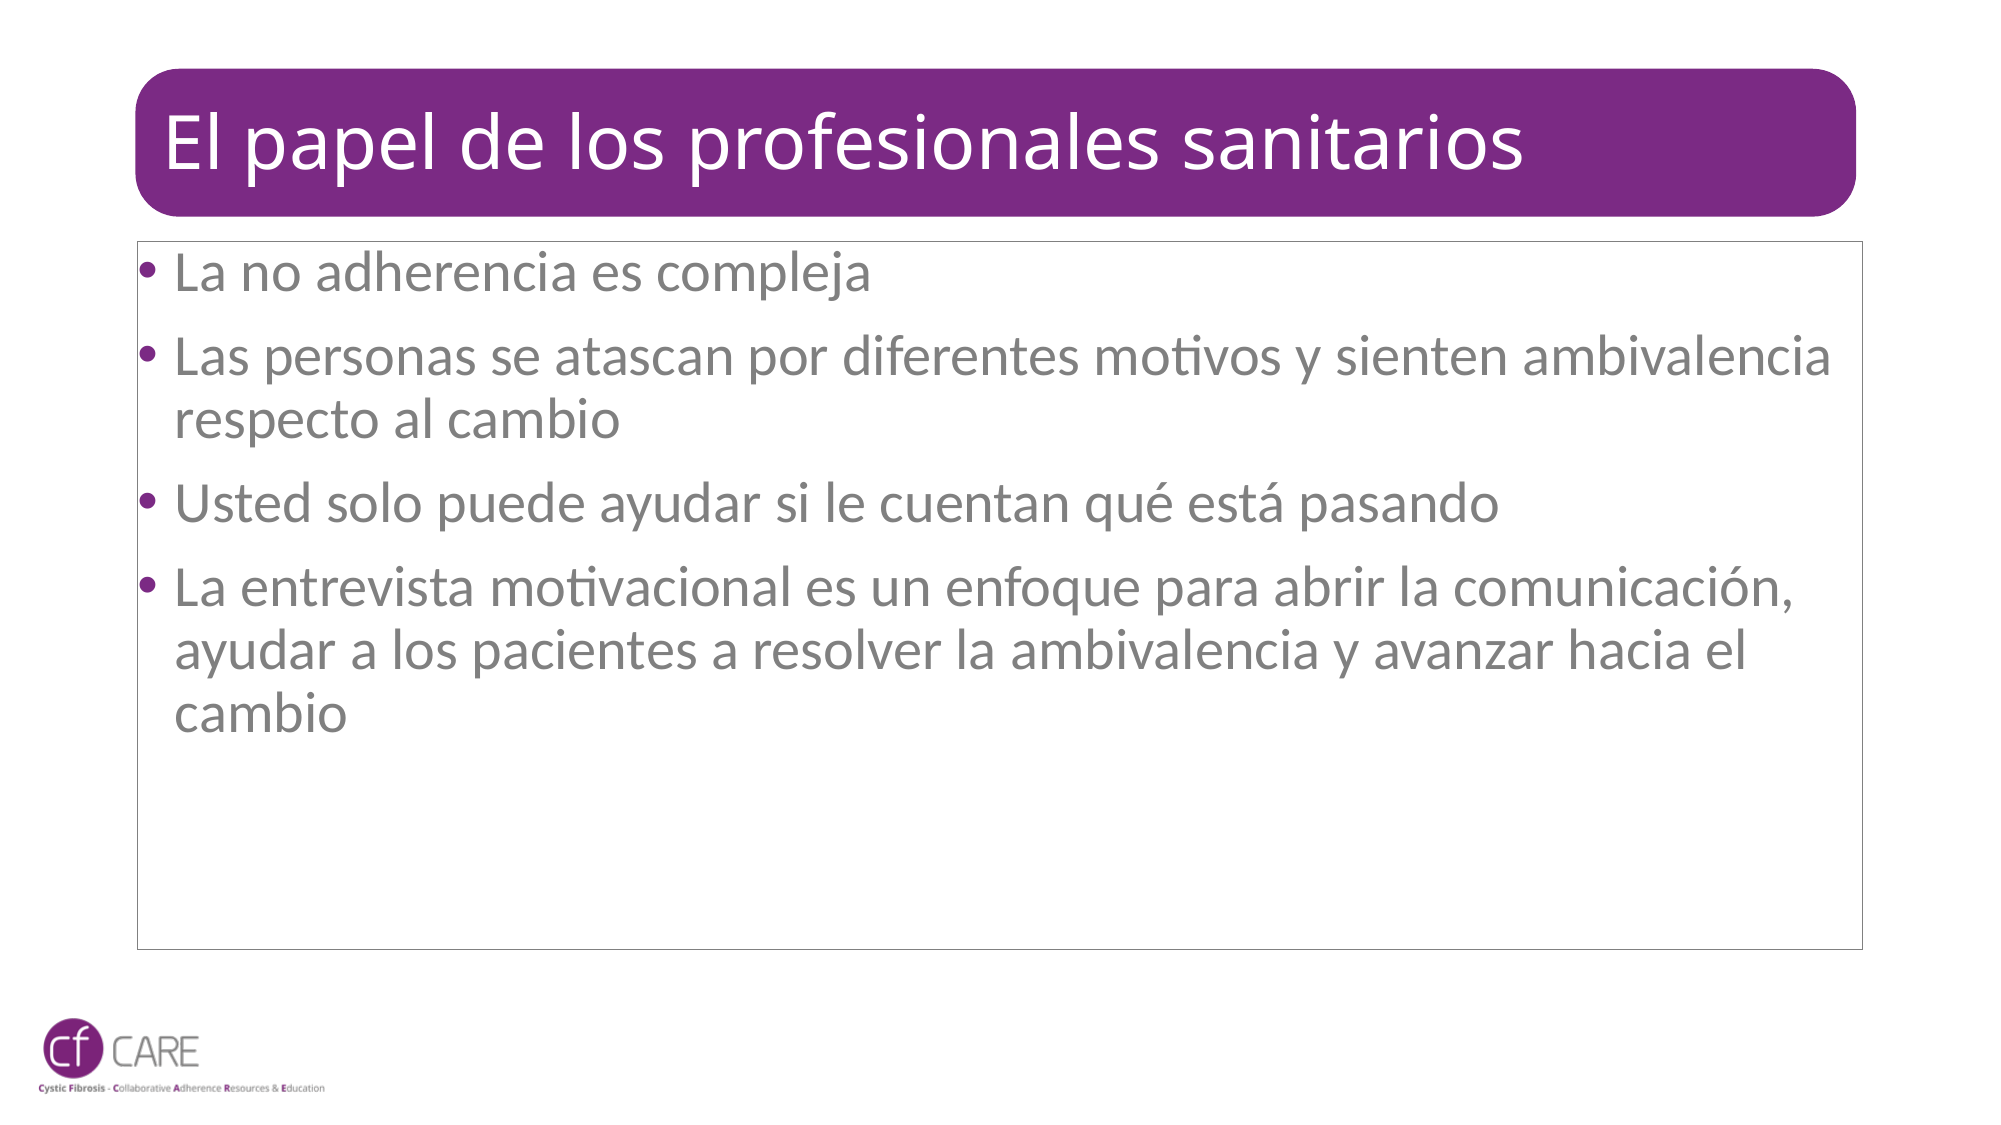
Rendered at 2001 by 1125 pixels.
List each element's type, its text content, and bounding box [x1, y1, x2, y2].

list La no adherencia es compleja Las personas se atascan por diferentes motivos y sienten ambivalencia respecto al cambio Usted solo puede ayudar si le cuentan qué está pasando La entrevista motivacional es un enfoque para abrir la comunicación, ayudar a los pacientes a resolver la ambivalencia y avanzar hacia el cambio [137, 241, 1863, 950]
title El papel de los profesionales sanitarios [162, 93, 1840, 203]
picture [33, 1013, 332, 1100]
